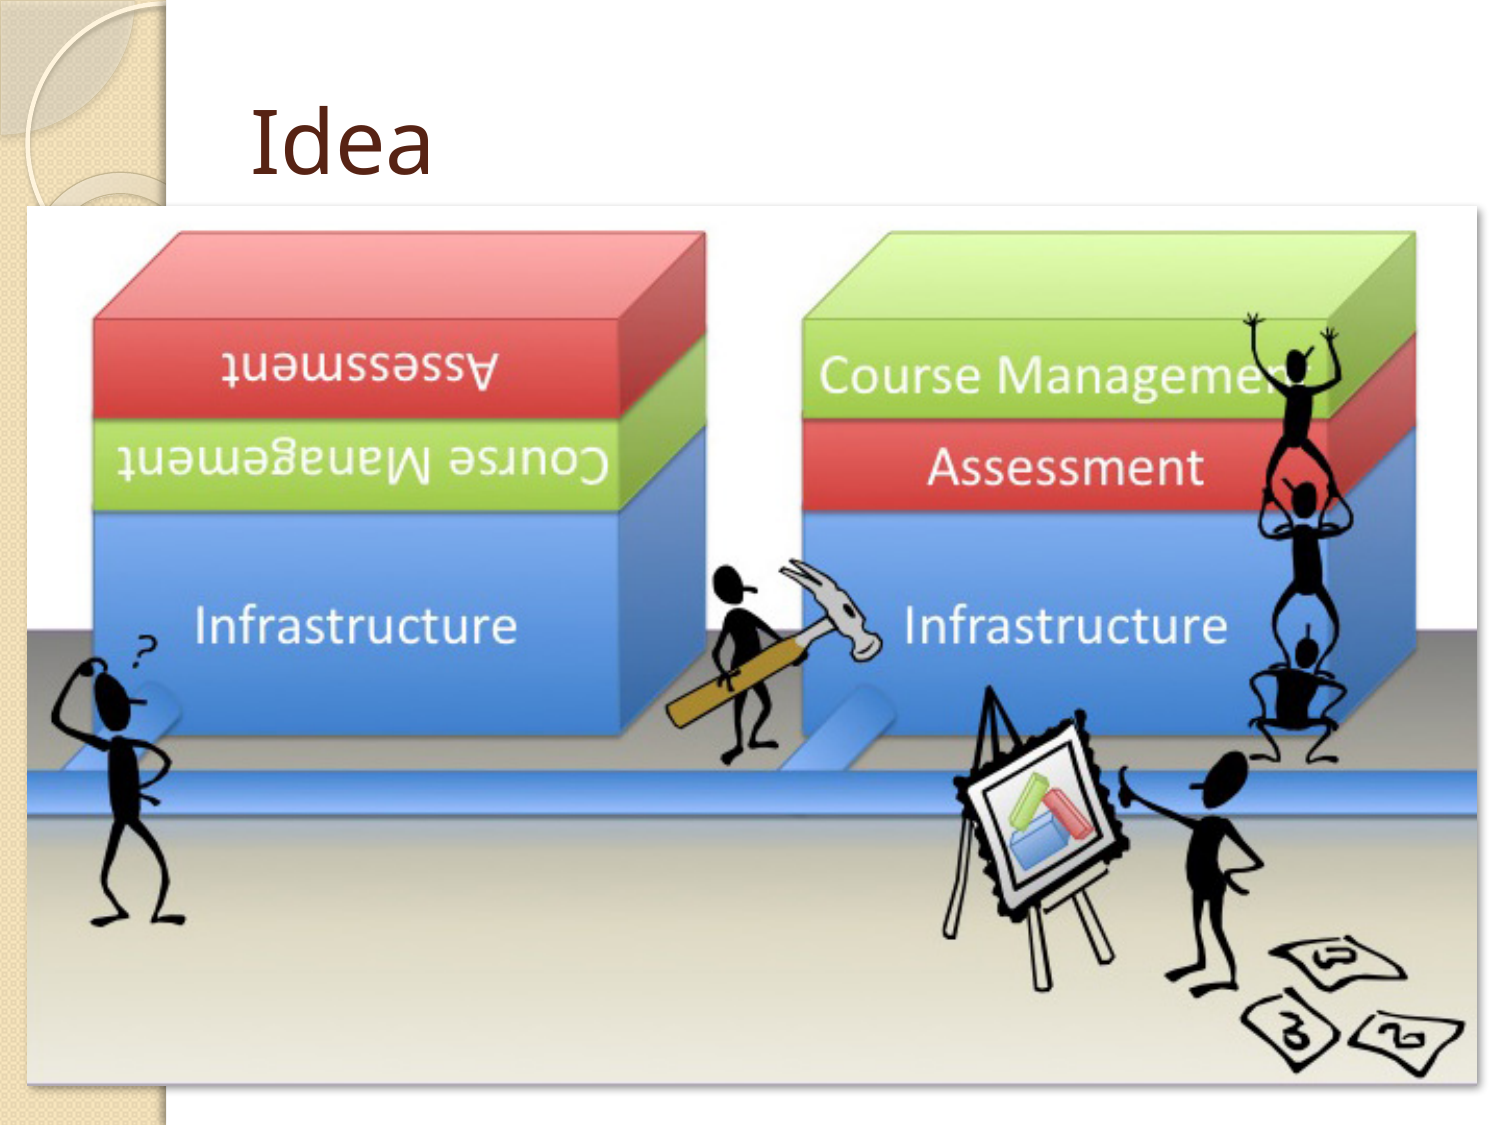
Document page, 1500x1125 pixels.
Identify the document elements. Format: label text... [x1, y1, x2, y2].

picture [26, 206, 1478, 1086]
title Idea [235, 45, 1466, 202]
